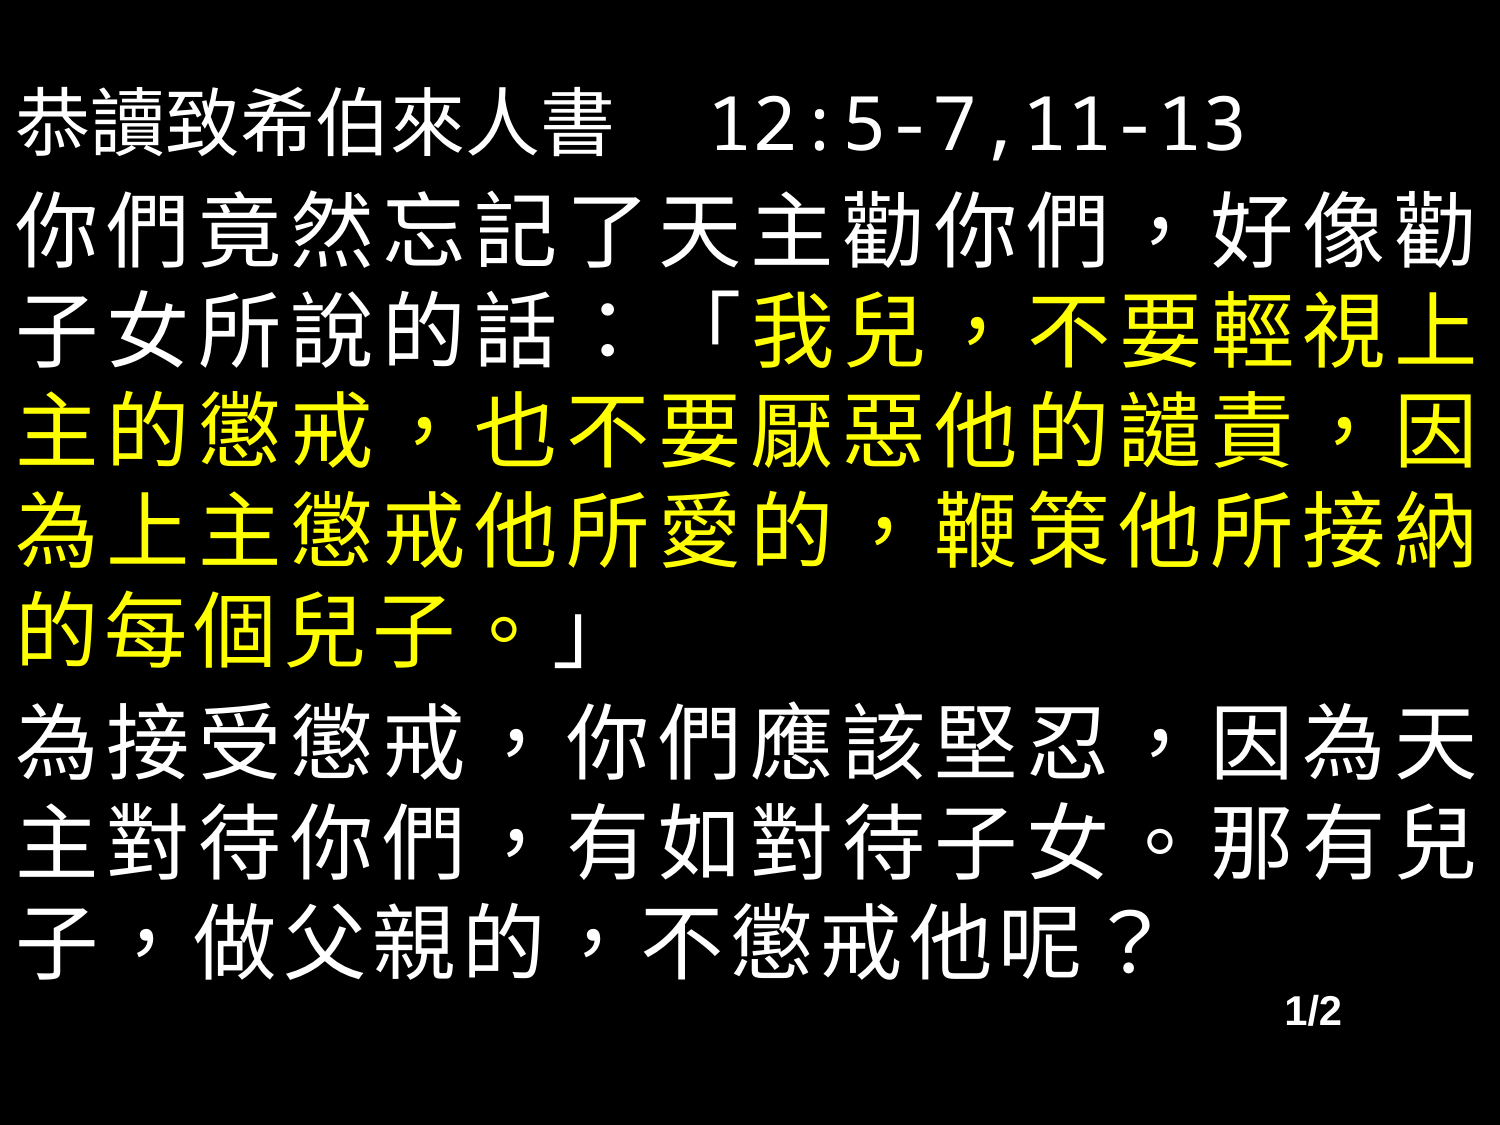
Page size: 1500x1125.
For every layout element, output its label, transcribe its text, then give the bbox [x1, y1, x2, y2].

text_box 1/2 [1269, 975, 1459, 1041]
list 恭讀致希伯來人書 12:5-7,11-13 你們竟然忘記了天主勸你們，好像勸子女所說的話：「我兒，不要輕視上主的懲戒，也不要厭惡他的譴責，因為上主懲戒他所愛的，鞭策他所接納的每個兒子。」 為接受懲戒，你們應該堅忍，因為天主對待你們，有如對待子女。那有兒子，做父親的，不懲戒他呢？ [0, 0, 1500, 1109]
